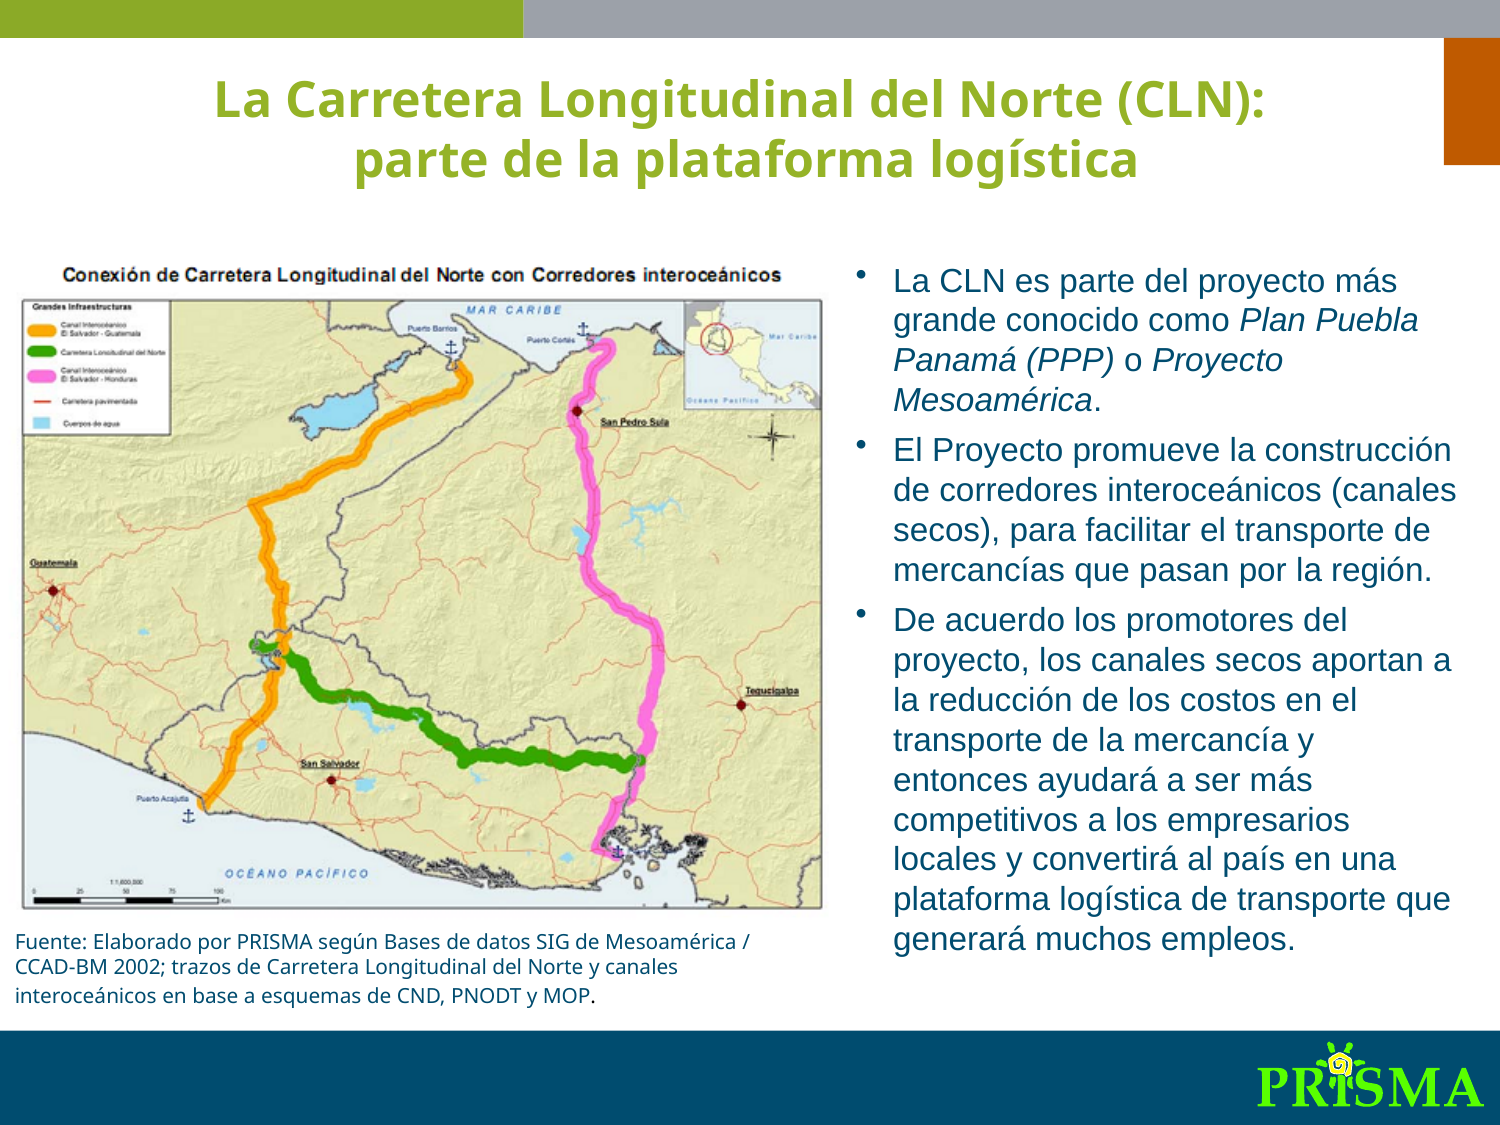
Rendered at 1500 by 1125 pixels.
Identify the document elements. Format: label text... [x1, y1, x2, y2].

picture [0, 263, 854, 924]
text_box [523, 0, 1500, 38]
text_box [1443, 37, 1500, 166]
text_box La Carretera Longitudinal del Norte (CLN): parte de la plataforma logística [170, 60, 1323, 196]
text_box [0, 0, 523, 38]
text_box La CLN es parte del proyecto más grande conocido como Plan Puebla Panamá (PPP) o Proyecto Mesoamérica. El Proyecto promueve la construcción de corredores interoceánicos (canales secos), para facilitar el transporte de mercancías que pasan por la región. De acuerdo los promotores del proyecto, los canales secos aportan a la reducción de los costos en el transporte de la mercancía y entonces ayudará a ser más competitivos a los empresarios locales y convertirá al país en una plataforma logística de transporte que generará muchos empleos. [840, 251, 1475, 990]
text_box Fuente: Elaborado por PRISMA según Bases de datos SIG de Mesoamérica / CCAD-BM 2002; trazos de Carretera Longitudinal del Norte y canales interoceánicos en base a esquemas de CND, PNODT y MOP. [0, 932, 823, 1046]
